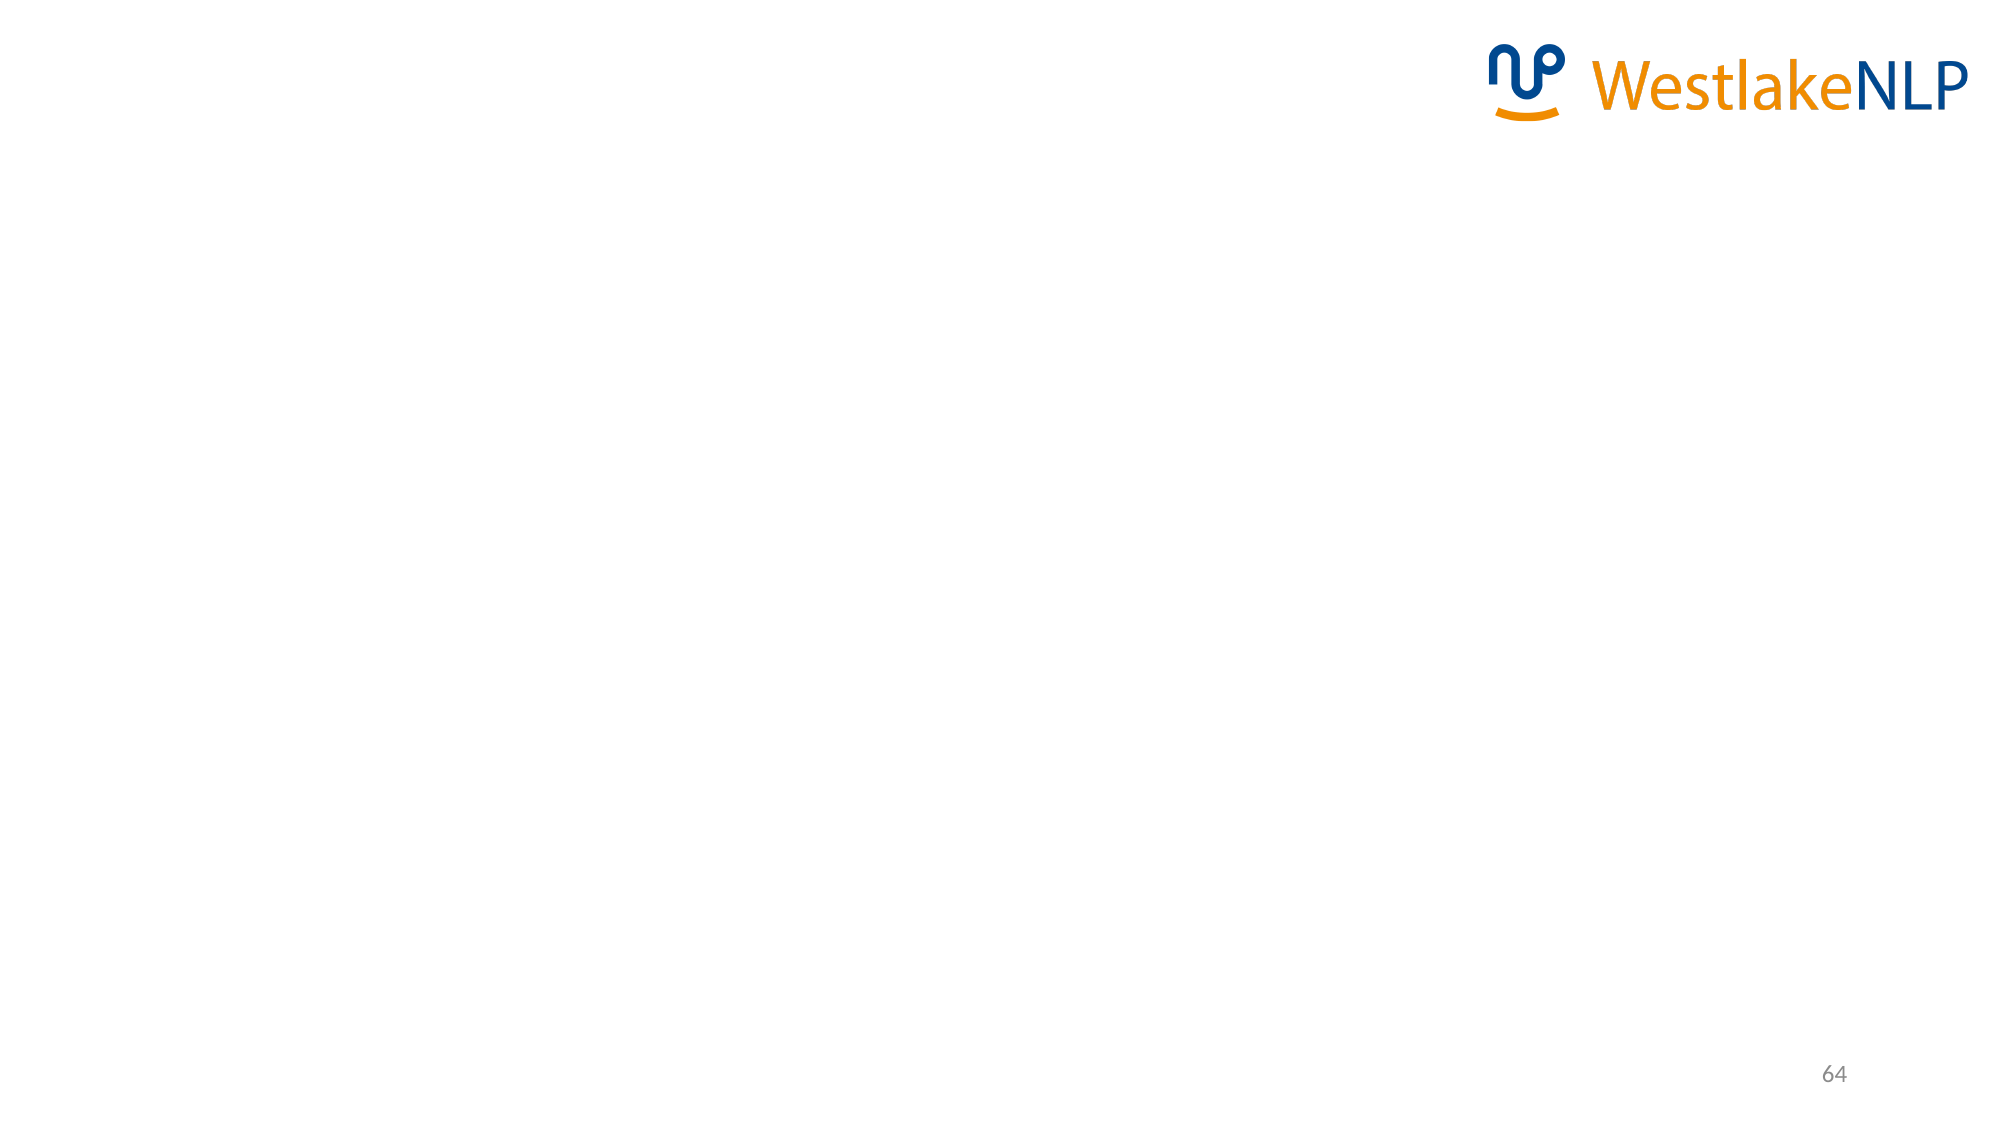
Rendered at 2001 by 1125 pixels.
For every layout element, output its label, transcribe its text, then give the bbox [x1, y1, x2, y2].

slide_number 64 [1412, 1042, 1863, 1103]
picture [1459, 0, 2000, 170]
